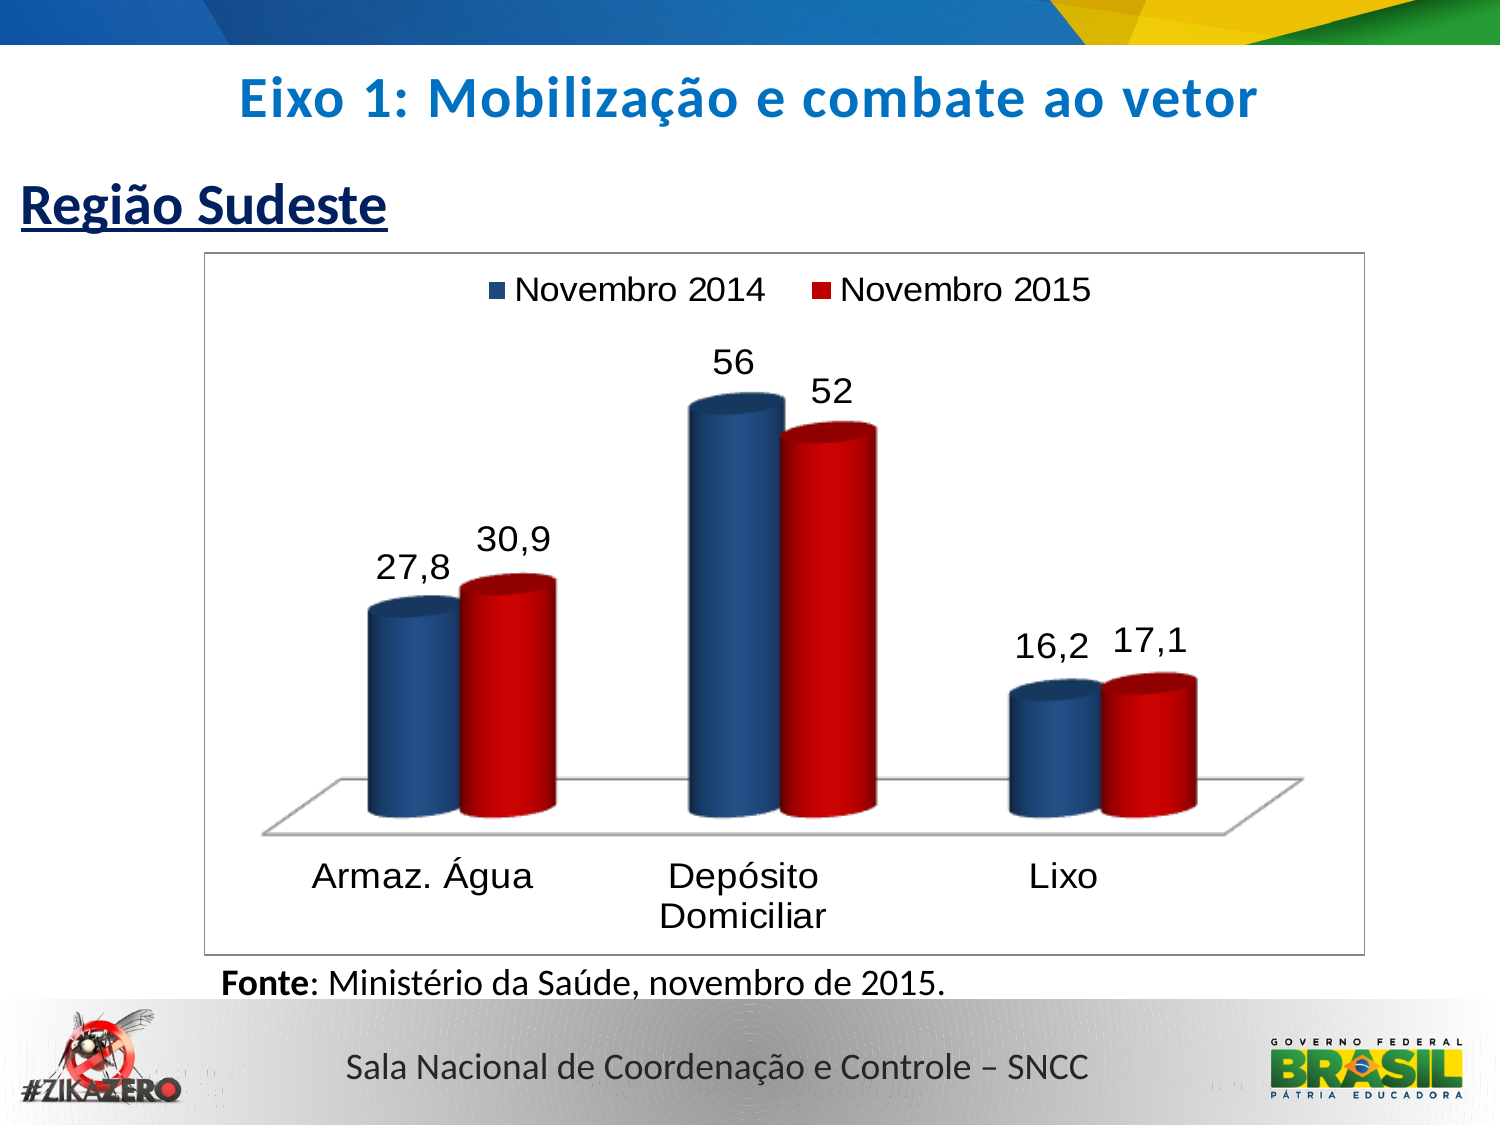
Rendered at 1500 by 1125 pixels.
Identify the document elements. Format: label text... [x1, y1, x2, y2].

text_box Região Sudeste [5, 158, 1281, 256]
text_box Eixo 1: Mobilização e combate ao vetor [0, 51, 1500, 137]
picture [0, 0, 1500, 45]
text_box Fonte: Ministério da Saúde, novembro de 2015. [206, 974, 1046, 997]
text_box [194, 243, 1375, 965]
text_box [0, 999, 1500, 1125]
